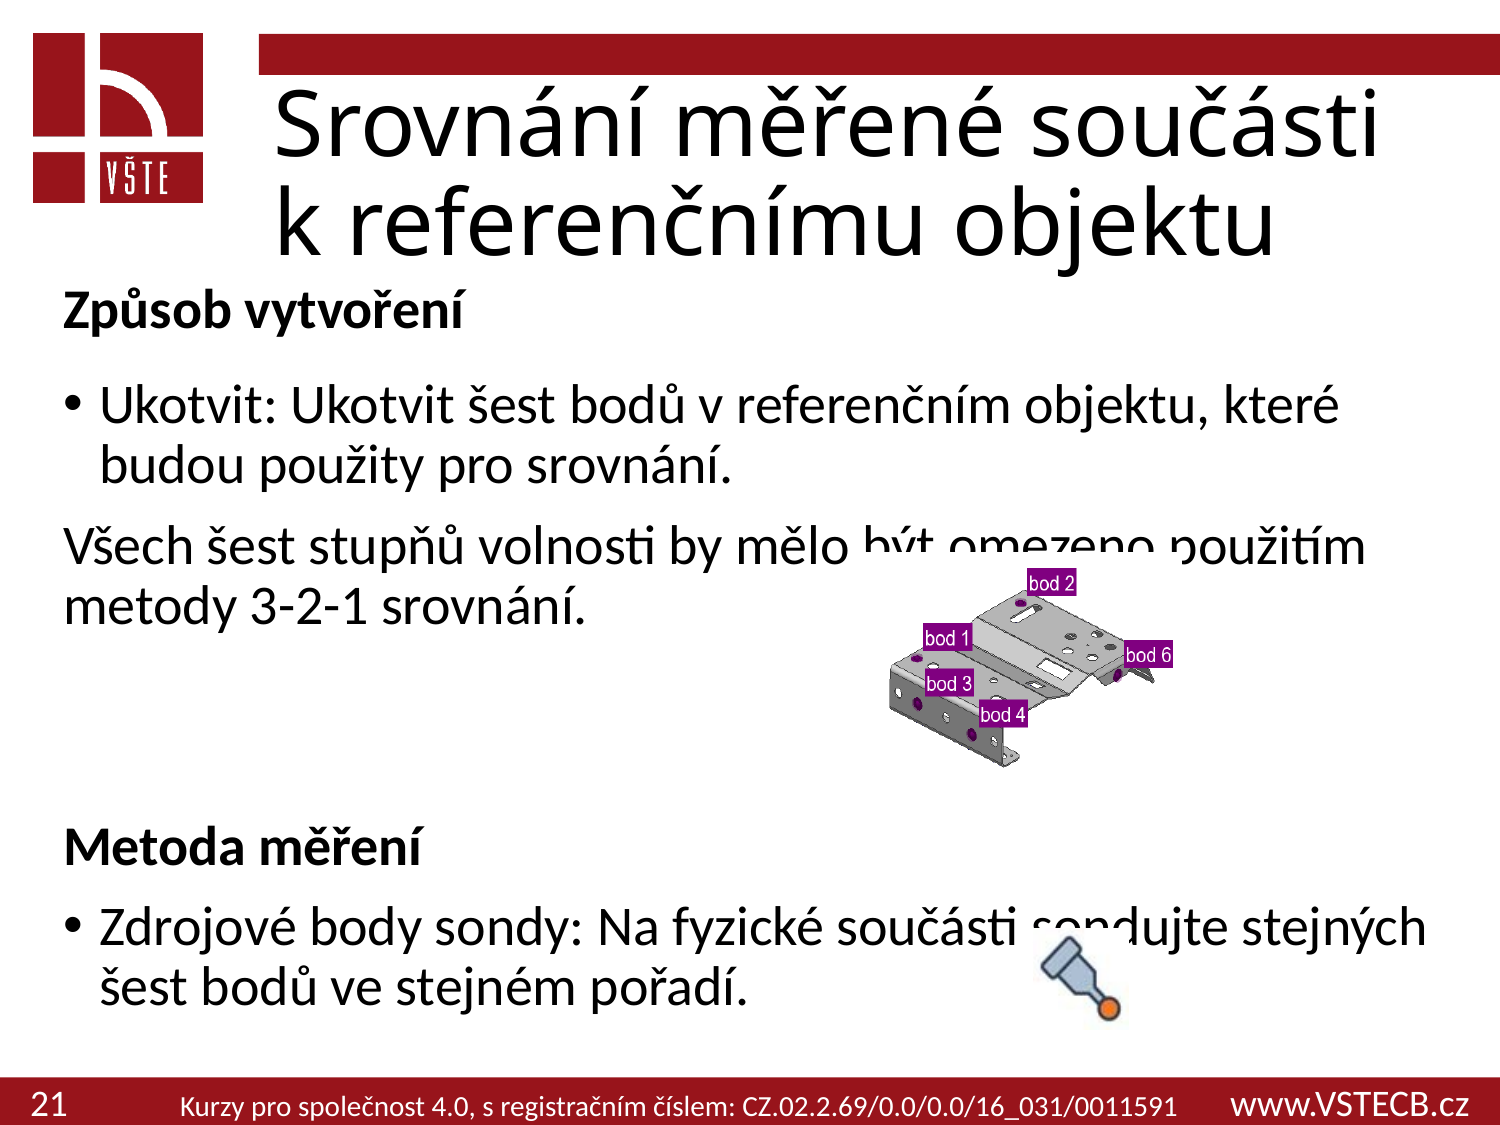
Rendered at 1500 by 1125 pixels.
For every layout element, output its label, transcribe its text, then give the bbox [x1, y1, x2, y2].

title Srovnání měřené součásti k referenčnímu objektu [258, 76, 1500, 278]
list Způsob vytvoření Ukotvit: Ukotvit šest bodů v referenčním objektu, které budou použity pro srovnání. Všech šest stupňů volnosti by mělo být omezeno použitím metody 3-2-1 srovnání. Metoda měření Zdrojové body sondy: Na fyzické součásti sondujte stejných šest bodů ve stejném pořadí. [48, 260, 1452, 1030]
picture [33, 33, 203, 203]
text_box 21 Kurzy pro společnost 4.0, s registračním číslem: CZ.02.2.69/0.0/0.0/16_031/0011591 www.VSTECB.cz [0, 1076, 1500, 1125]
text_box [258, 33, 1500, 76]
picture [1032, 928, 1129, 1030]
picture [862, 552, 1182, 774]
